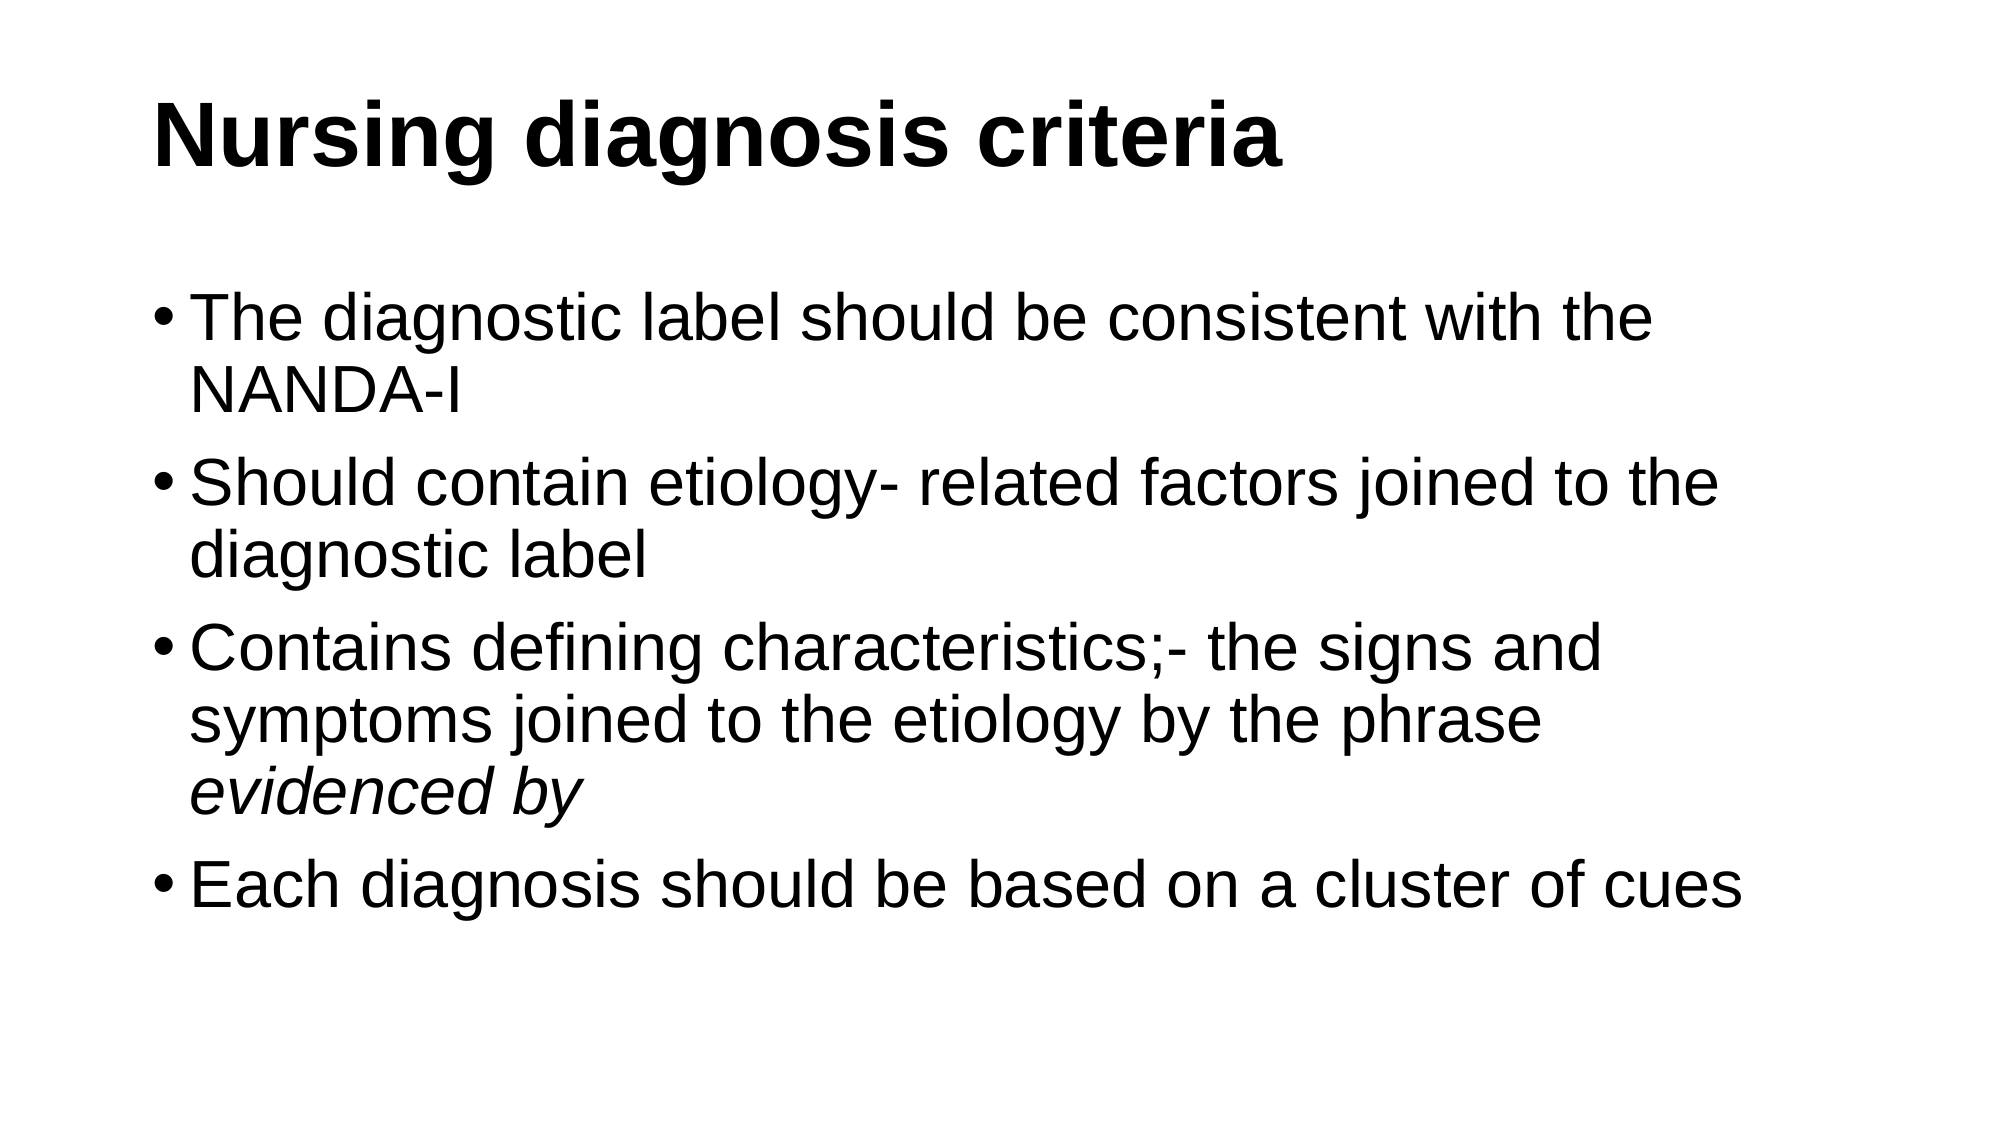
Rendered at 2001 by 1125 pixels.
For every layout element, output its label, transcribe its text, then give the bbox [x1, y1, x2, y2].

list The diagnostic label should be consistent with the NANDA-I Should contain etiology- related factors joined to the diagnostic label Contains defining characteristics;- the signs and symptoms joined to the etiology by the phrase evidenced by Each diagnosis should be based on a cluster of cues [137, 275, 1863, 1018]
title Nursing diagnosis criteria [137, 30, 1863, 243]
